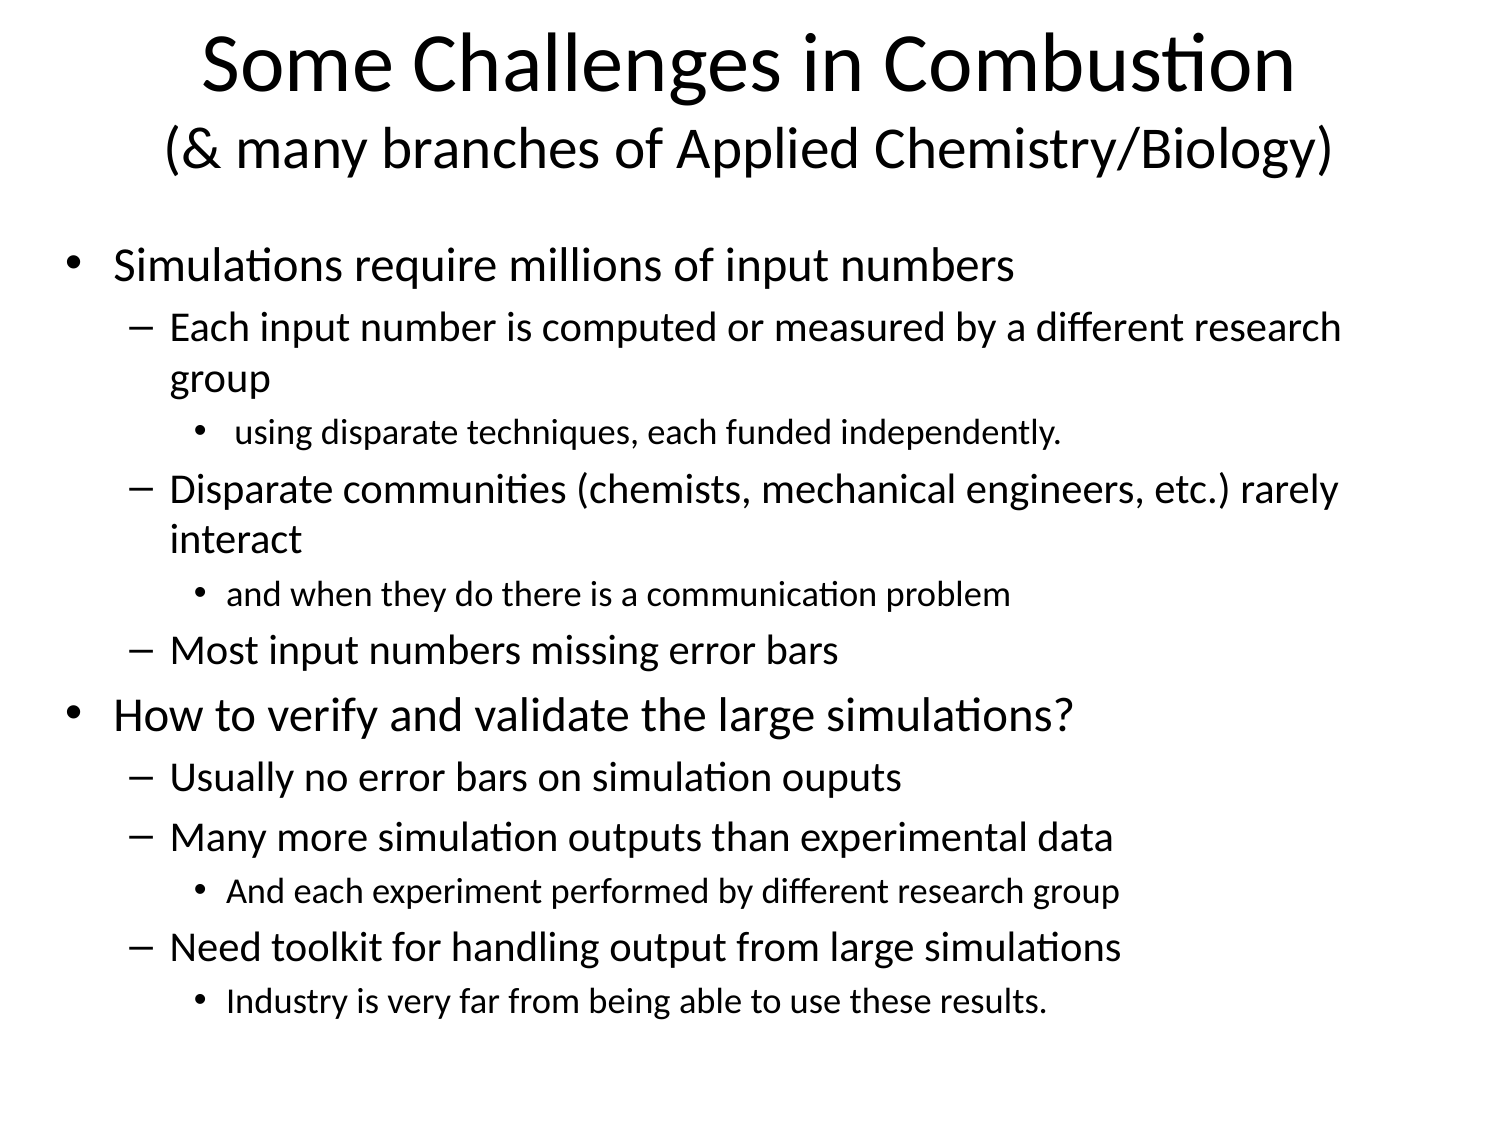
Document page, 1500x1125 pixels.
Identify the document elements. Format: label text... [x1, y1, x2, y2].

title Some Challenges in Combustion (& many branches of Applied Chemistry/Biology) [75, 0, 1425, 188]
list Simulations require millions of input numbers Each input number is computed or measured by a different research group using disparate techniques, each funded independently. Disparate communities (chemists, mechanical engineers, etc.) rarely interact and when they do there is a communication problem Most input numbers missing error bars How to verify and validate the large simulations? Usually no error bars on simulation ouputs Many more simulation outputs than experimental data And each experiment performed by different research group Need toolkit for handling output from large simulations Industry is very far from being able to use these results. [50, 224, 1413, 1038]
